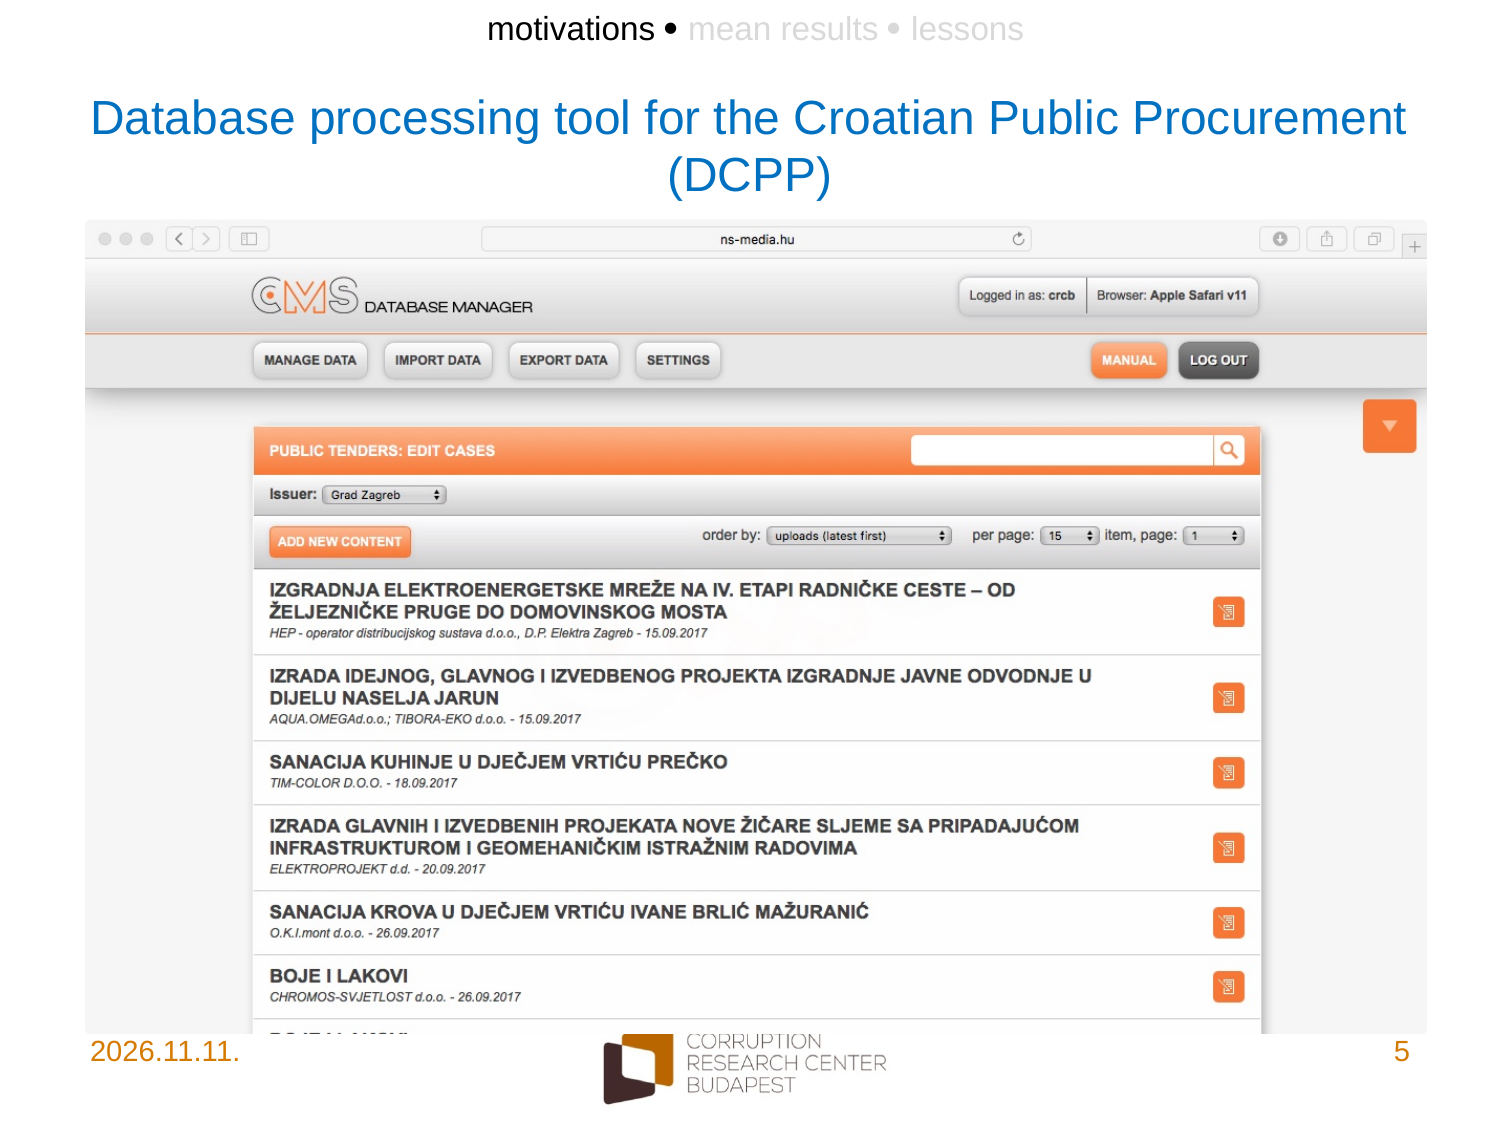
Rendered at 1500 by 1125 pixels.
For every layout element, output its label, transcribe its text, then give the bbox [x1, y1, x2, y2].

text_box motivations  mean results  lessons [5, 0, 1500, 55]
picture [85, 219, 1427, 1114]
title Database processing tool for the Croatian Public Procurement (DCPP) [75, 78, 1425, 268]
slide_number 5 [1074, 1040, 1426, 1103]
slide_number 2017. 10. 10. [74, 1024, 426, 1103]
